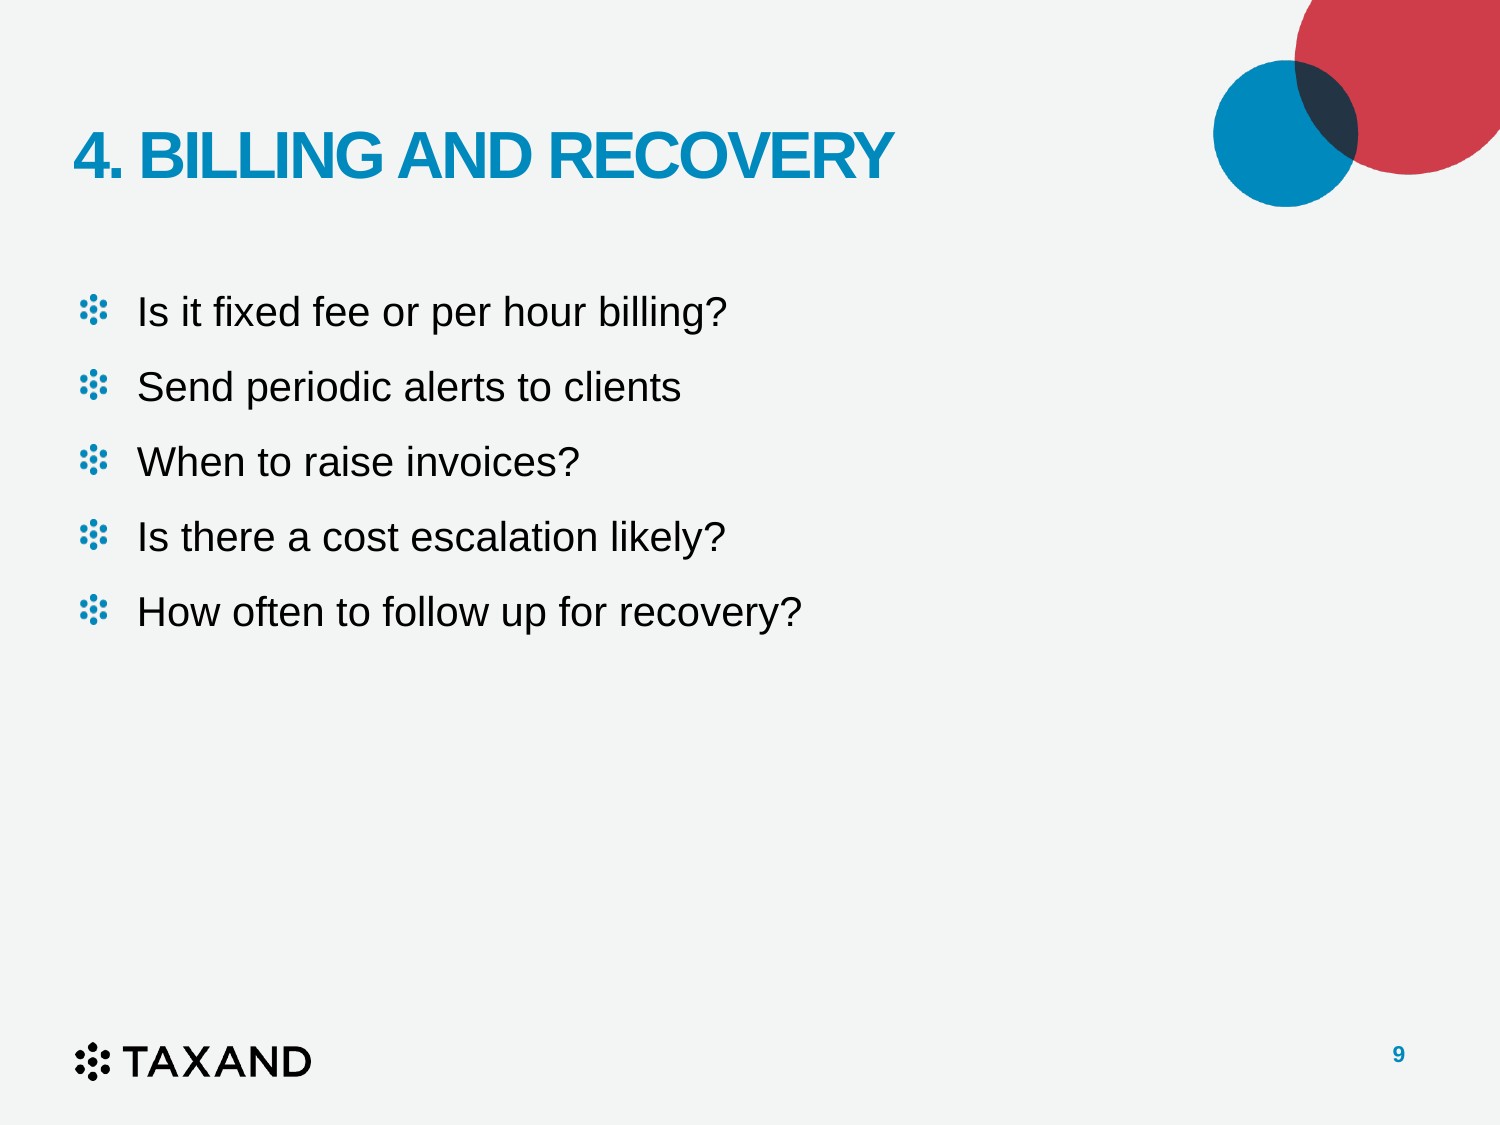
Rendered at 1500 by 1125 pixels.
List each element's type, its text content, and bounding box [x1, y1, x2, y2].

picture [80, 294, 107, 325]
picture [80, 369, 107, 400]
picture [1204, 0, 1500, 215]
picture [80, 519, 107, 550]
title 4. BILLING AND RECOVERY [58, 82, 1130, 237]
picture [80, 444, 107, 475]
slide_number 9 [1070, 1026, 1421, 1087]
text_box Is it fixed fee or per hour billing? Send periodic alerts to clients When to raise invoices? Is there a cost escalation likely? How often to follow up for recovery? [65, 252, 1385, 717]
picture [75, 1042, 311, 1081]
picture [80, 594, 107, 625]
